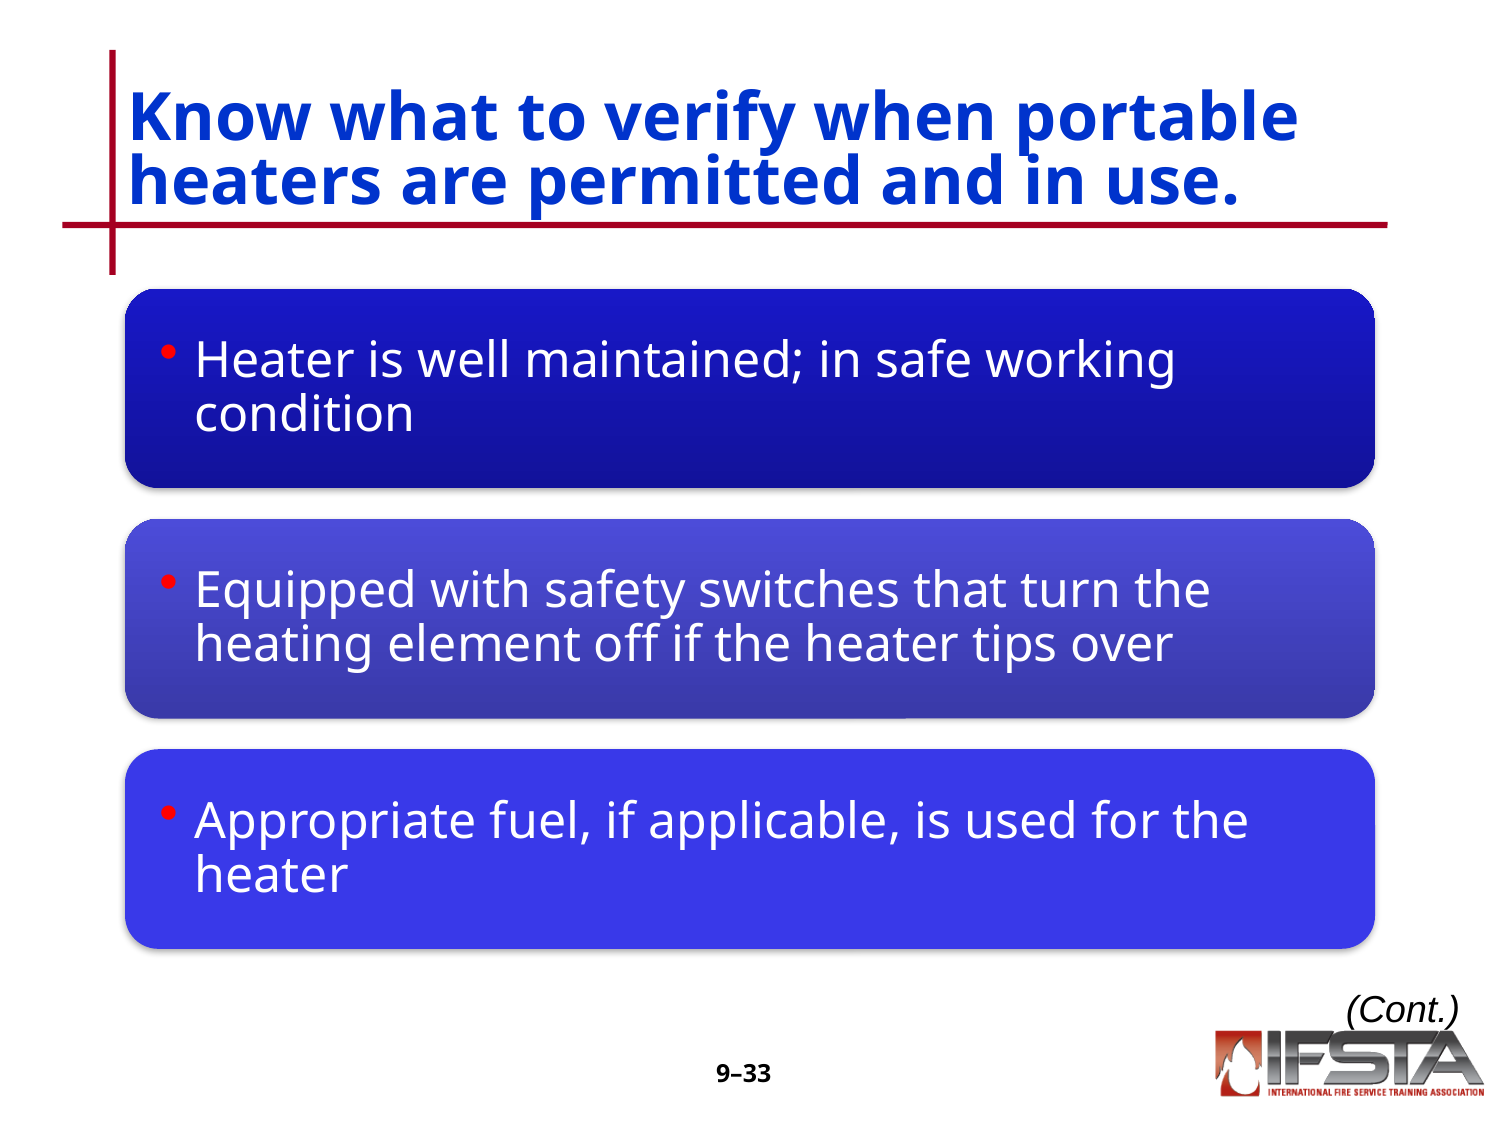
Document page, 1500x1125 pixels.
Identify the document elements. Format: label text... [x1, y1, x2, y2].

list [124, 274, 1376, 963]
text_box (Cont.) [1224, 977, 1475, 1038]
slide_number 9–32 [587, 1050, 900, 1125]
title Know what to verify when portable heaters are permitted and in use. [112, 82, 1388, 233]
picture [1215, 1030, 1485, 1099]
